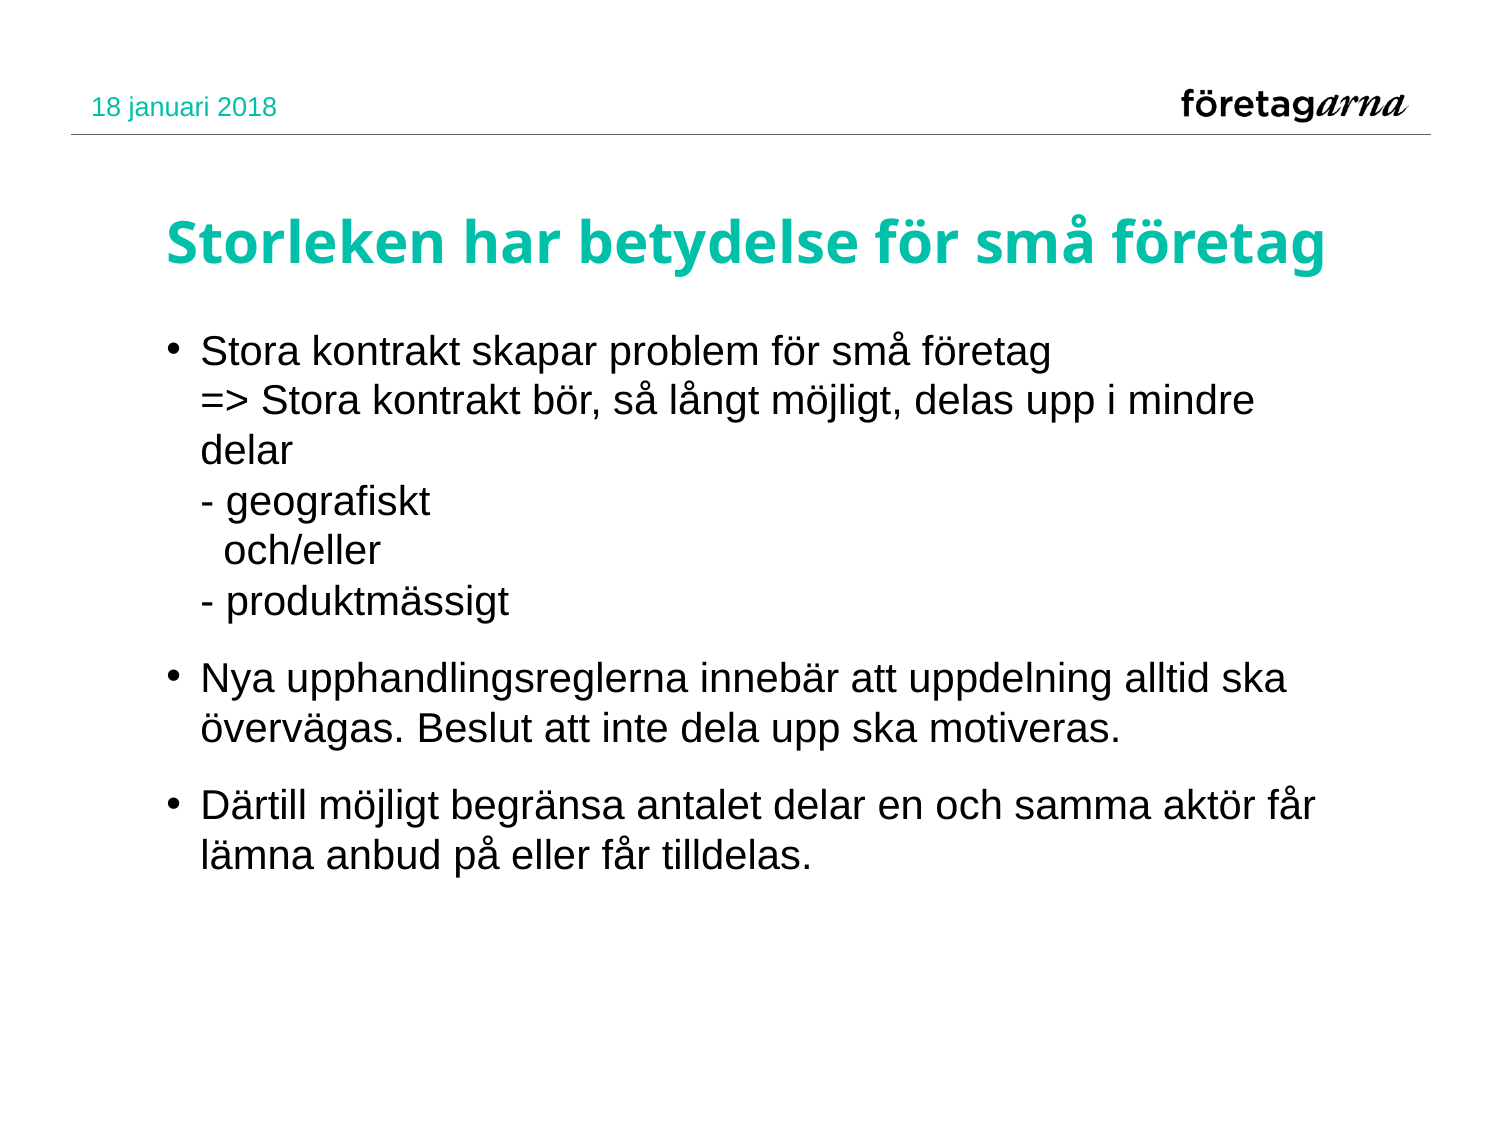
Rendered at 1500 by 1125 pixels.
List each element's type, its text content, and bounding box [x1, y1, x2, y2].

picture [1172, 81, 1413, 132]
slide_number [91, 76, 442, 136]
list Stora kontrakt skapar problem för små företag => Stora kontrakt bör, så långt möjligt, delas upp i mindre delar - geografiskt och/eller - produktmässigt Nya upphandlingsreglerna innebär att uppdelning alltid ska övervägas. Beslut att inte dela upp ska motiveras. Därtill möjligt begränsa antalet delar en och samma aktör får lämna anbud på eller får tilldelas. [166, 323, 1336, 909]
title Storleken har betydelse för små företag [166, 205, 1336, 323]
